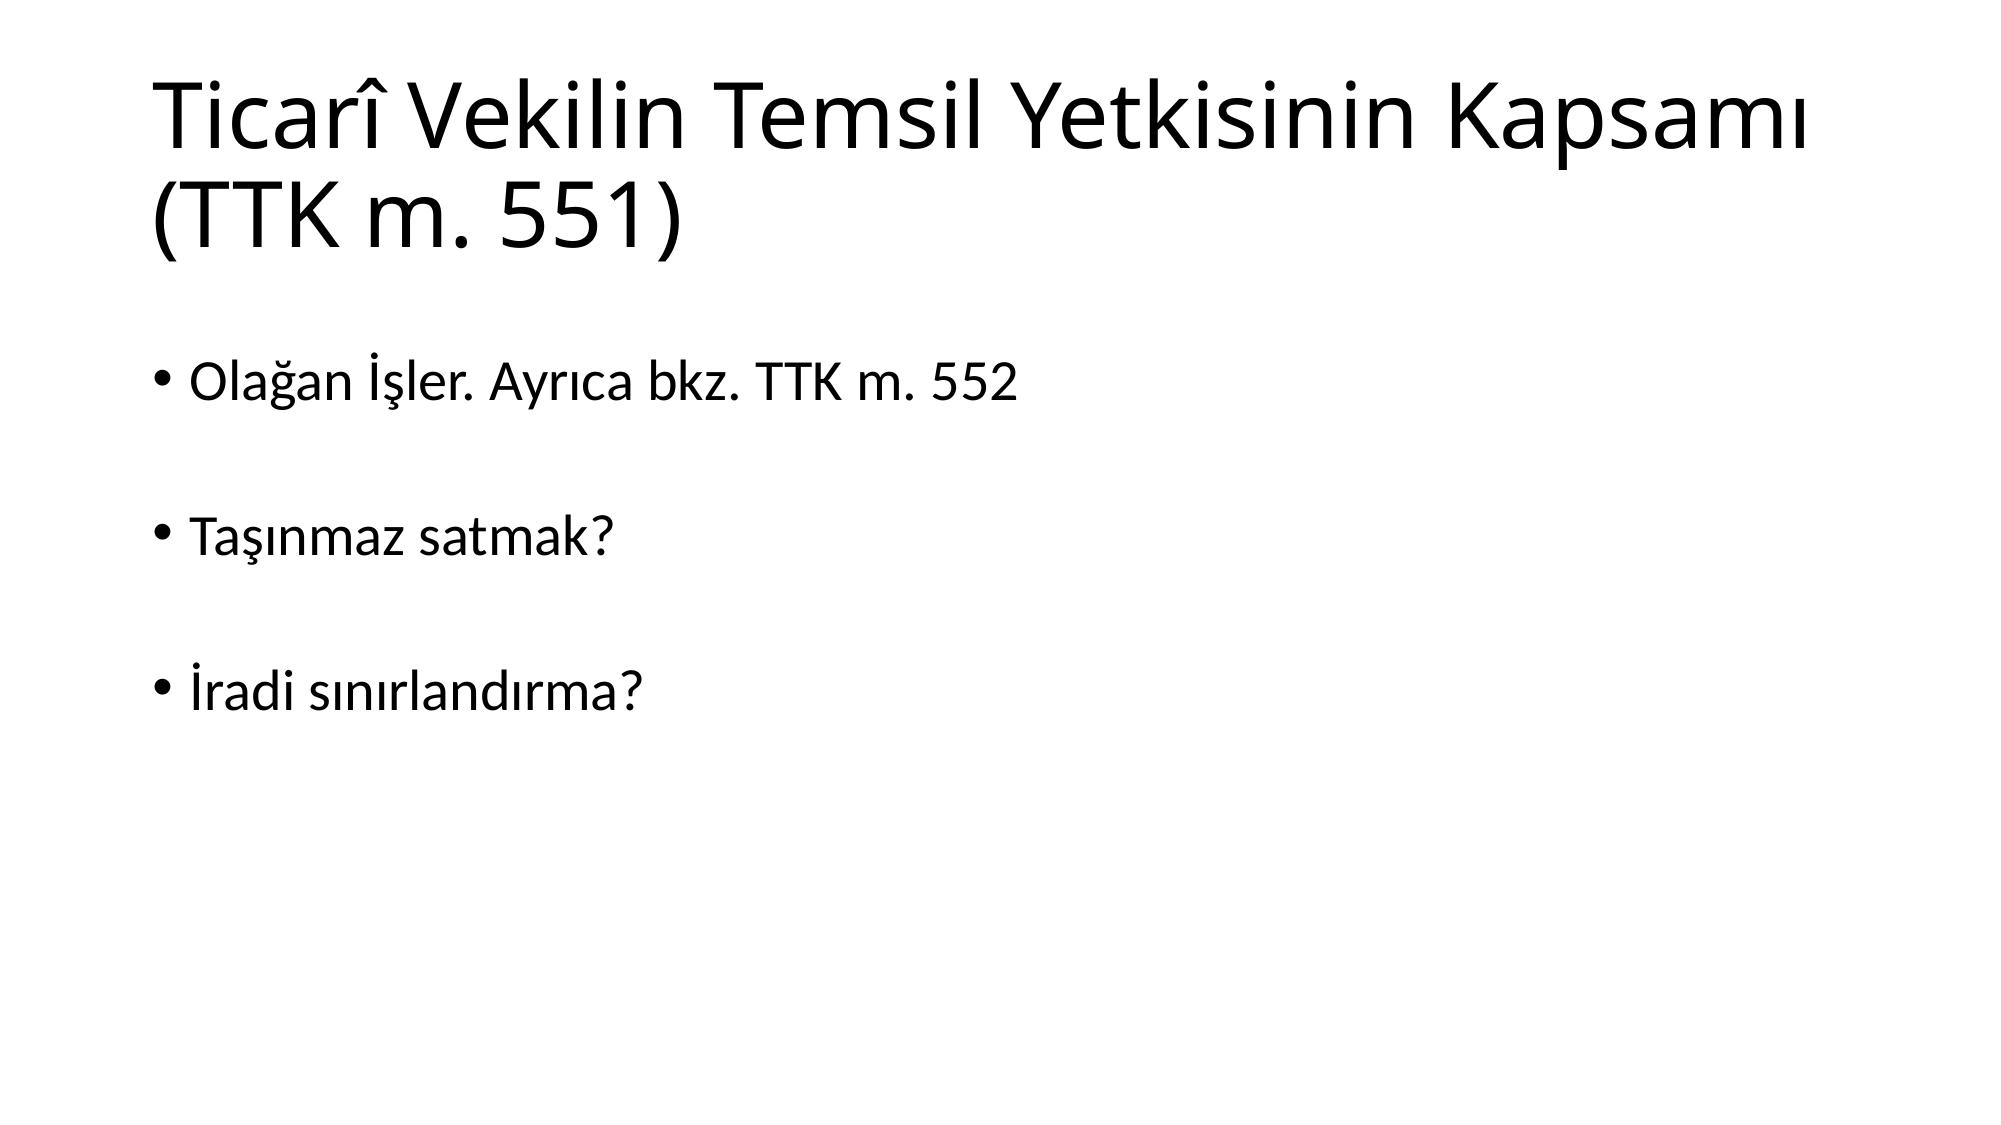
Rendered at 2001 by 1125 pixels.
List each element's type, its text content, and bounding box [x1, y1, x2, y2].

list Olağan İşler. Ayrıca bkz. TTK m. 552 Taşınmaz satmak? İradi sınırlandırma? [137, 299, 1863, 1014]
title Ticarî Vekilin Temsil Yetkisinin Kapsamı (TTK m. 551) [137, 59, 1863, 278]
